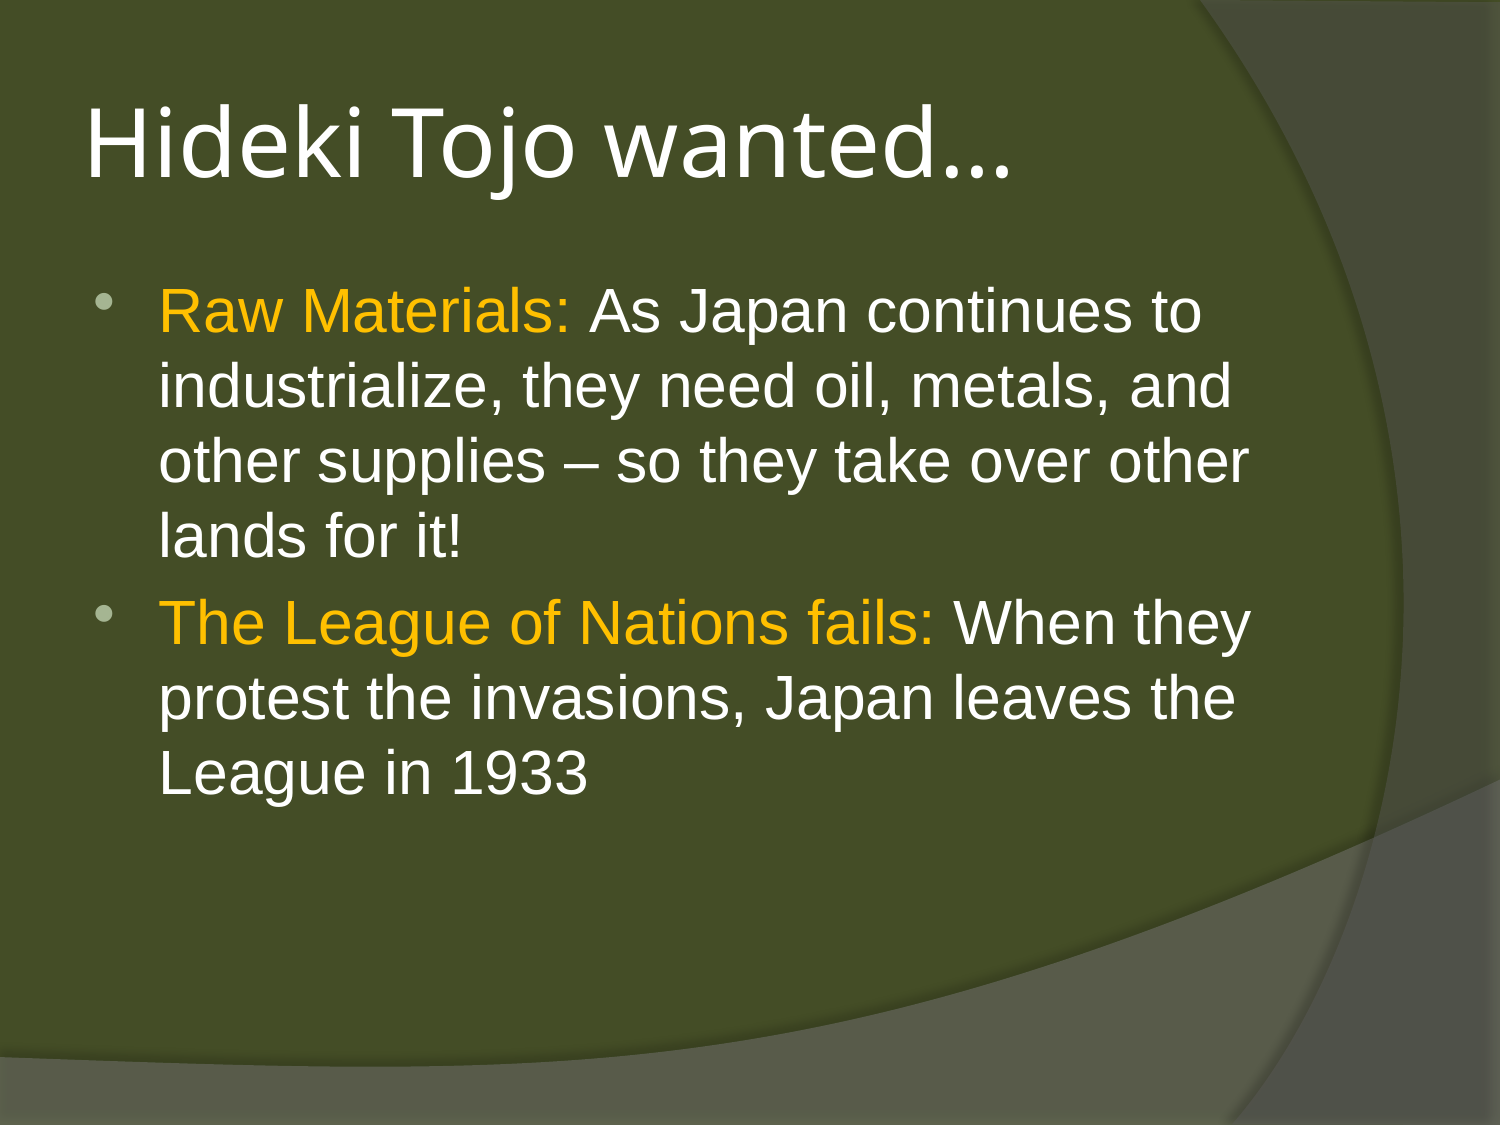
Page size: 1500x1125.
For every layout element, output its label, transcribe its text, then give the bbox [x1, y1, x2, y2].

title Hideki Tojo wanted… [75, 45, 1300, 233]
list Raw Materials: As Japan continues to industrialize, they need oil, metals, and other supplies – so they take over other lands for it! The League of Nations fails: When they protest the invasions, Japan leaves the League in 1933 [75, 262, 1300, 1005]
